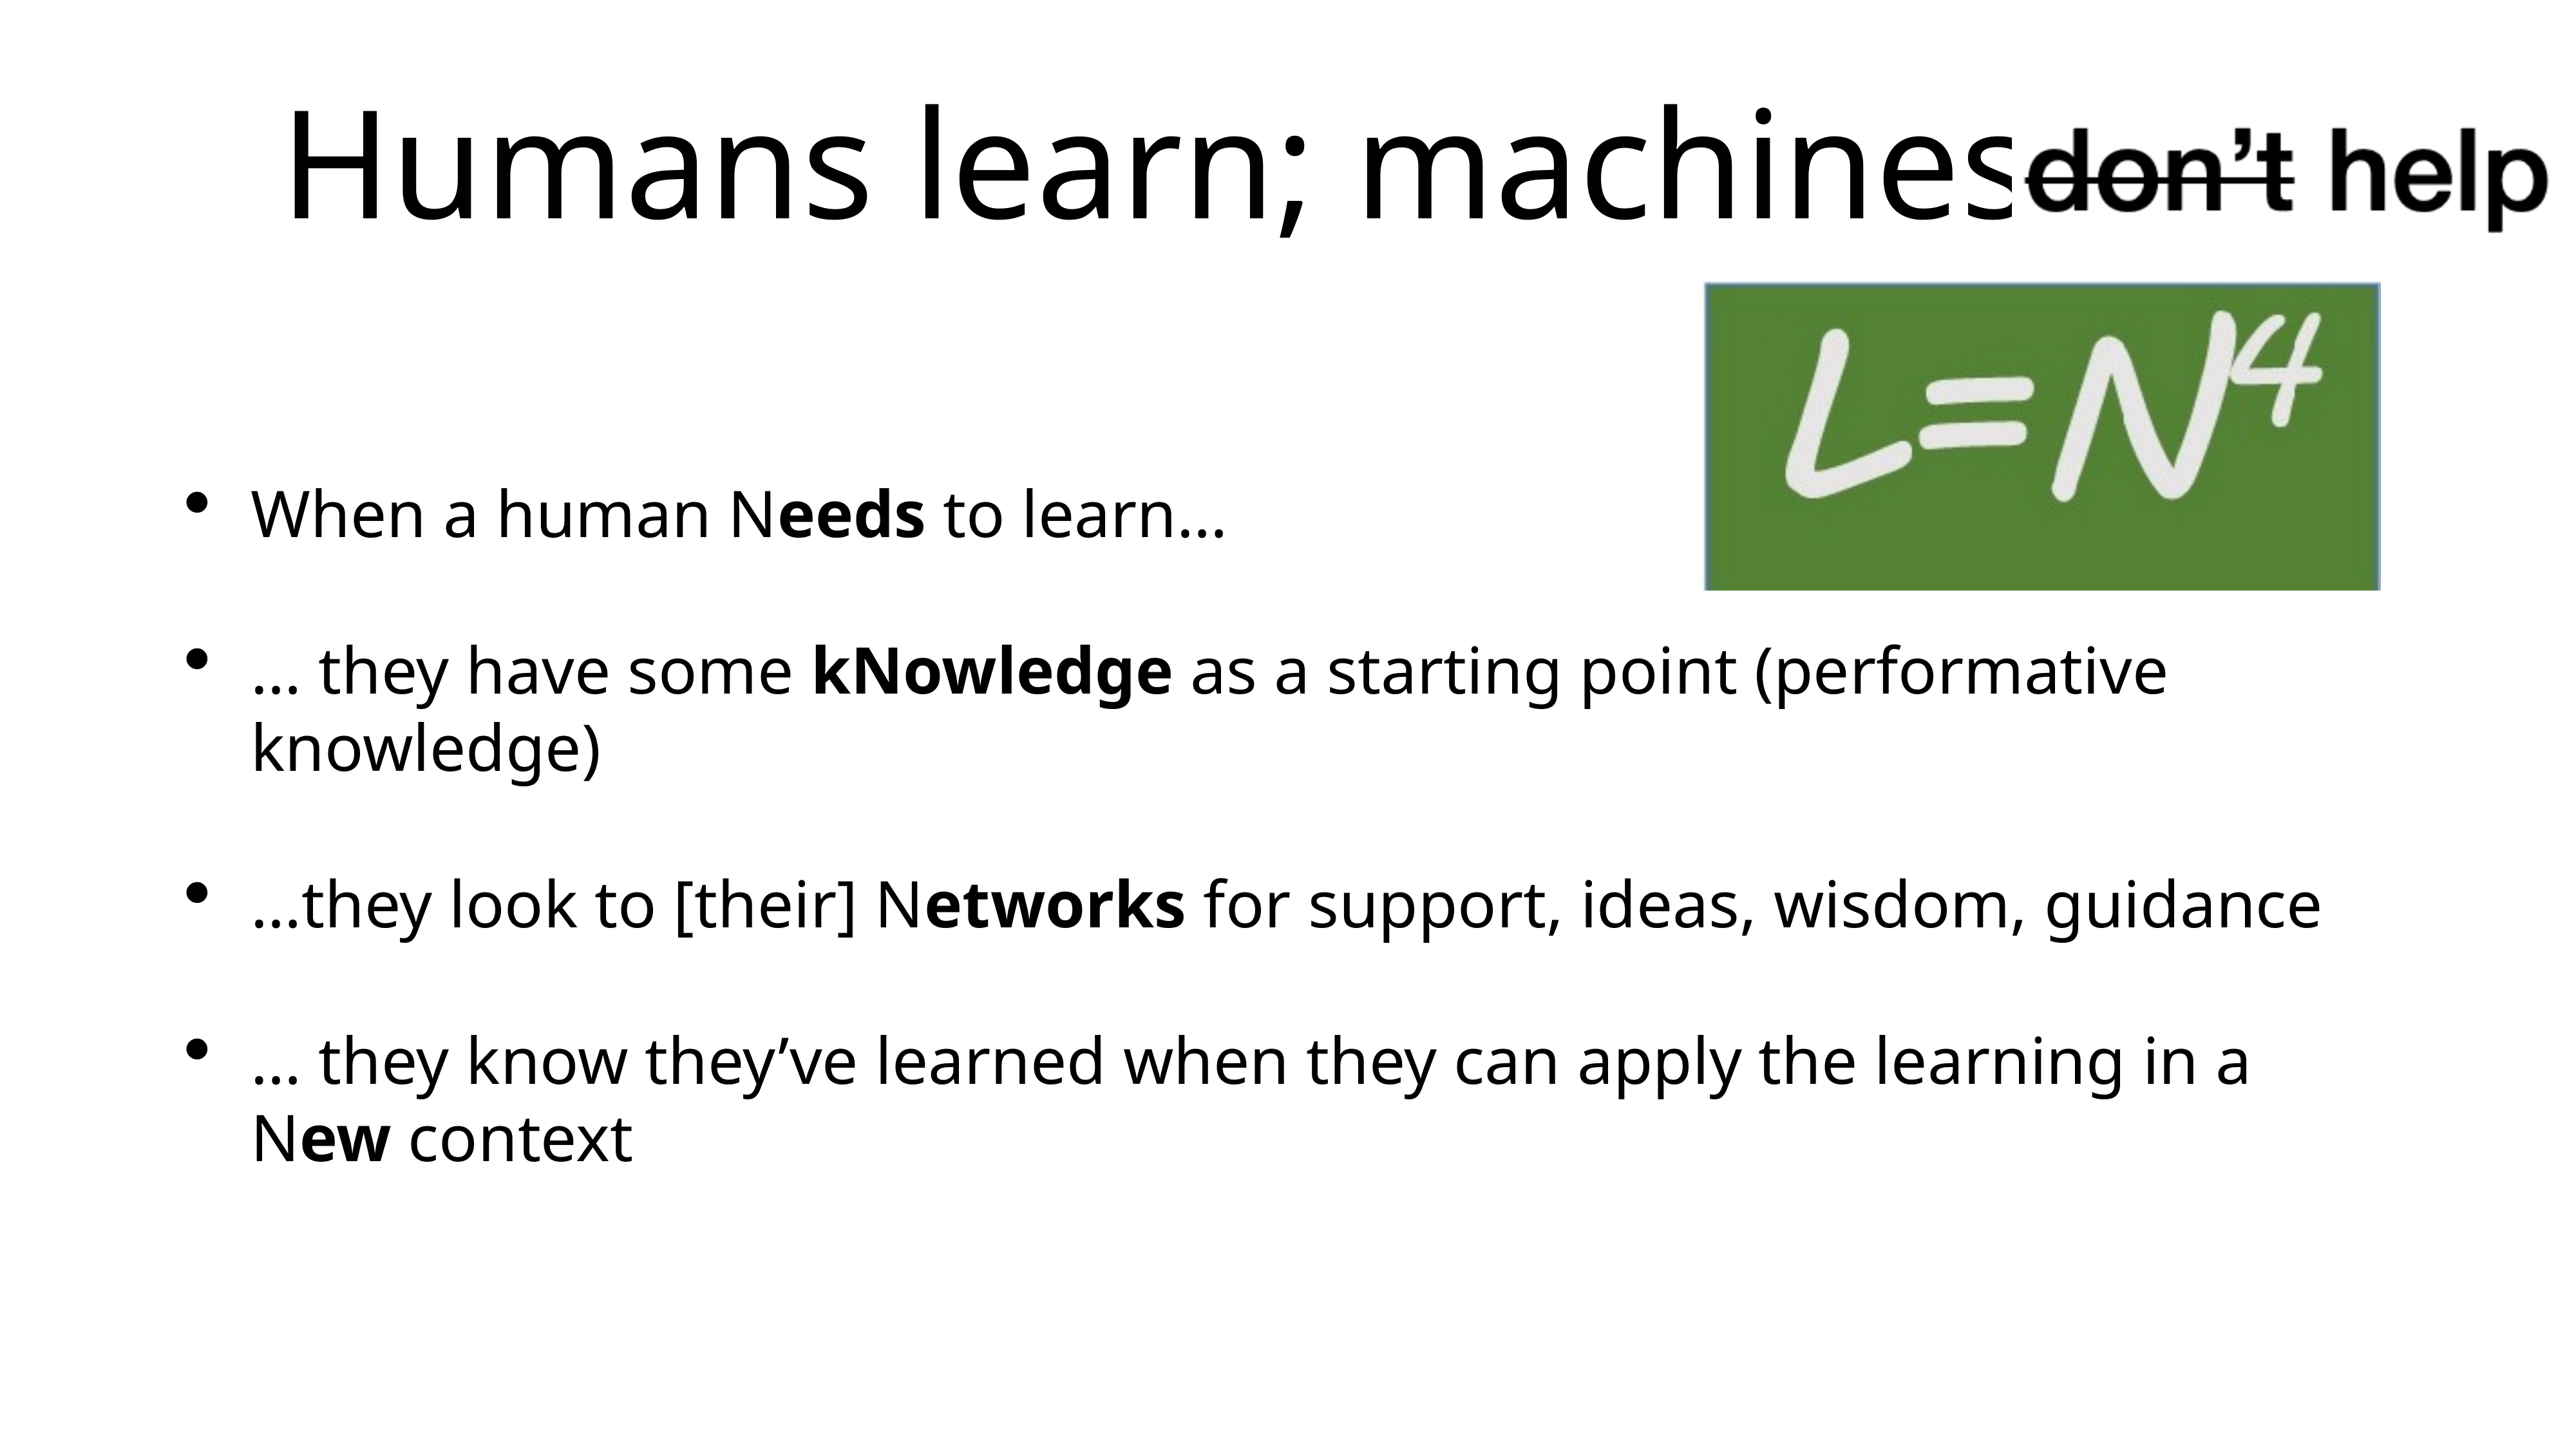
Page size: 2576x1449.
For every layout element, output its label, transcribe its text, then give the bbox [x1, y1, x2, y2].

title Humans learn; machines don’t [178, 37, 2530, 279]
picture [1699, 281, 2381, 591]
picture [2012, 69, 2557, 276]
list When a human Needs to learn… … they have some kNowledge as a starting point (performative knowledge) …they look to [their] Networks for support, ideas, wisdom, guidance … they know they’ve learned when they can apply the learning in a New context [178, 332, 2398, 1316]
